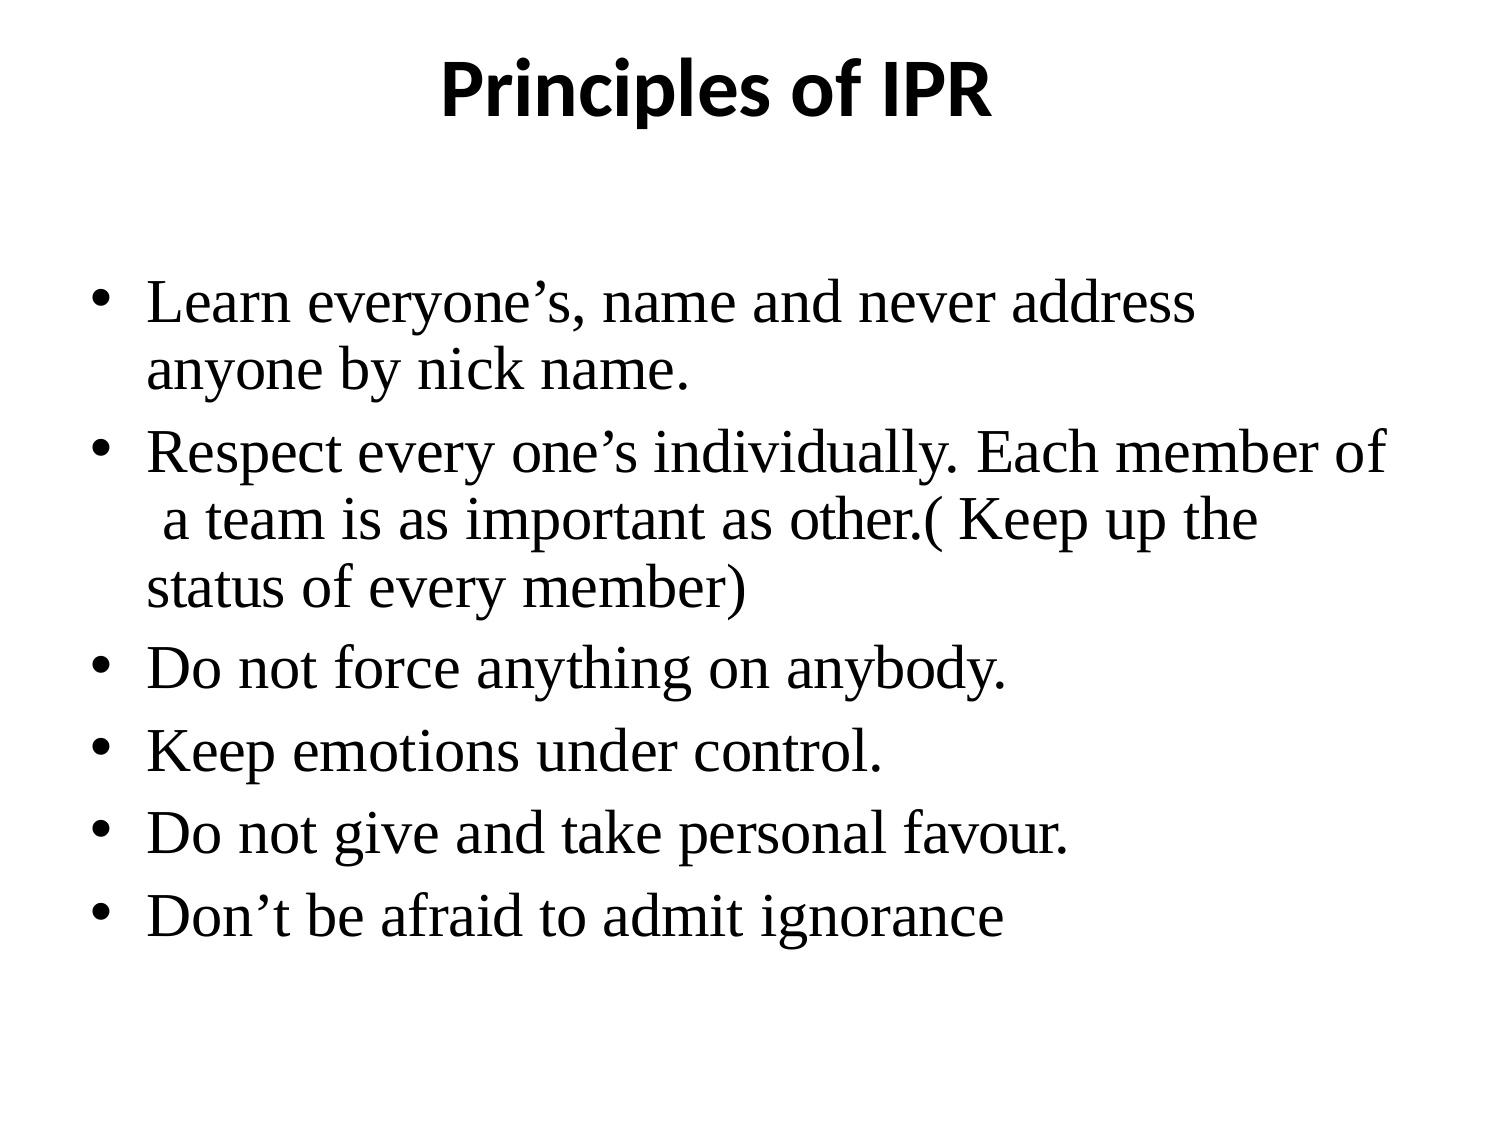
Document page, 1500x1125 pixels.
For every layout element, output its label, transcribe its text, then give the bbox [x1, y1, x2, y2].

text_box Learn everyone’s, name and never address anyone by nick name. Respect every one’s individually. Each member of a team is as important as other.( Keep up the status of every member) Do not force anything on anybody. Keep emotions under control. Do not give and take personal favour. Don’t be afraid to admit ignorance [87, 256, 1393, 949]
title Principles of IPR [438, 31, 1081, 222]
